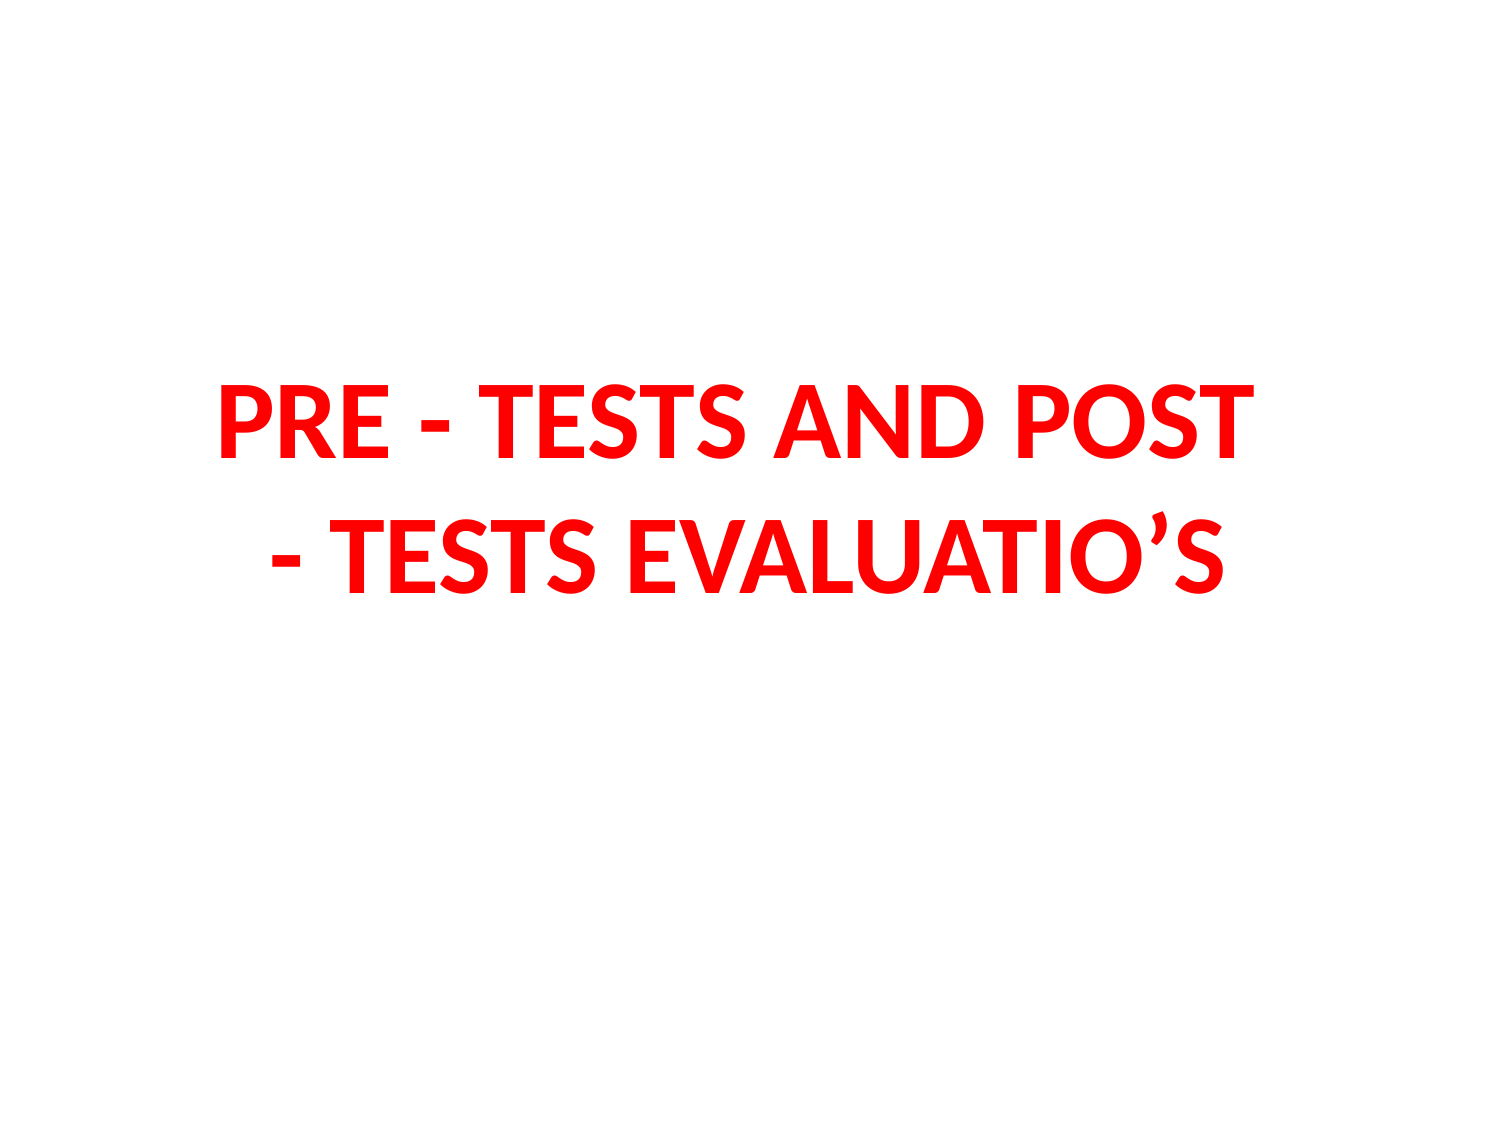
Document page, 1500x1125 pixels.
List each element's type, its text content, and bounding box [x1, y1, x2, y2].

text_box PRE - TESTS AND POST - TESTS EVALUATIO’S [199, 338, 1298, 758]
